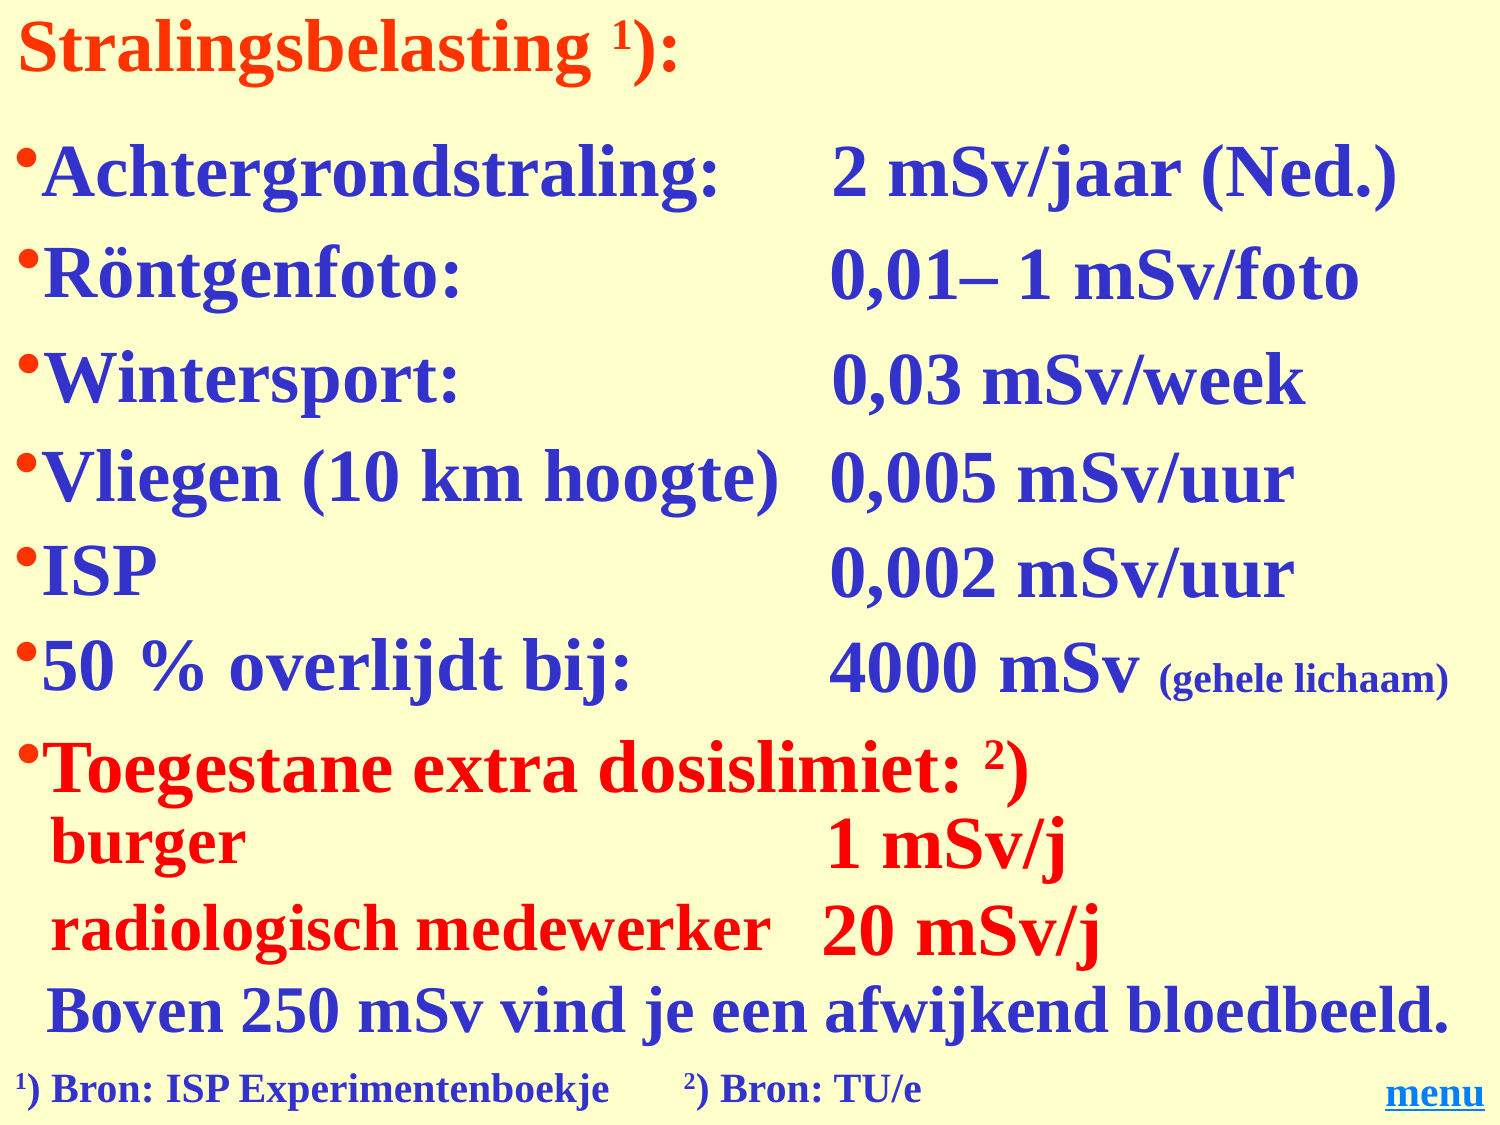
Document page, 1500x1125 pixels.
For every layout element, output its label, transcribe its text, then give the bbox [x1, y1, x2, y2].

text_box 0,002 mSv/uur [814, 536, 1441, 630]
text_box Röntgenfoto: [2, 205, 765, 310]
text_box Boven 250 mSv vind je een afwijkend bloedbeeld. [0, 943, 1498, 1069]
text_box 0,005 mSv/uur [814, 410, 1441, 536]
text_box Vliegen (10 km hoogte) [0, 408, 927, 534]
text_box Toegestane extra dosislimiet: 2) [1, 699, 1500, 825]
text_box 1) Bron: ISP Experimentenboekje 2) Bron: TU/e [0, 1069, 1322, 1125]
text_box Wintersport: [2, 310, 765, 408]
text_box 20 mSv/j [806, 862, 1486, 943]
text_box 1 mSv/j [810, 825, 1490, 901]
title Stralingsbelasting 1): [2, 0, 1294, 77]
text_box 2 mSv/jaar (Ned.) [816, 104, 1500, 230]
text_box 4000 mSv (gehele lichaam) [814, 599, 1494, 699]
text_box 0,03 mSv/week [816, 311, 1443, 437]
text_box Achtergrondstraling: [0, 104, 816, 230]
text_box ISP [0, 534, 763, 629]
text_box burger [2, 825, 810, 861]
text_box 50 % overlijdt bij: [0, 597, 814, 723]
text_box 0,01– 1 mSv/foto [814, 207, 1477, 333]
text_box radiologisch medewerker [2, 861, 903, 943]
text_box menu [1322, 1054, 1500, 1125]
